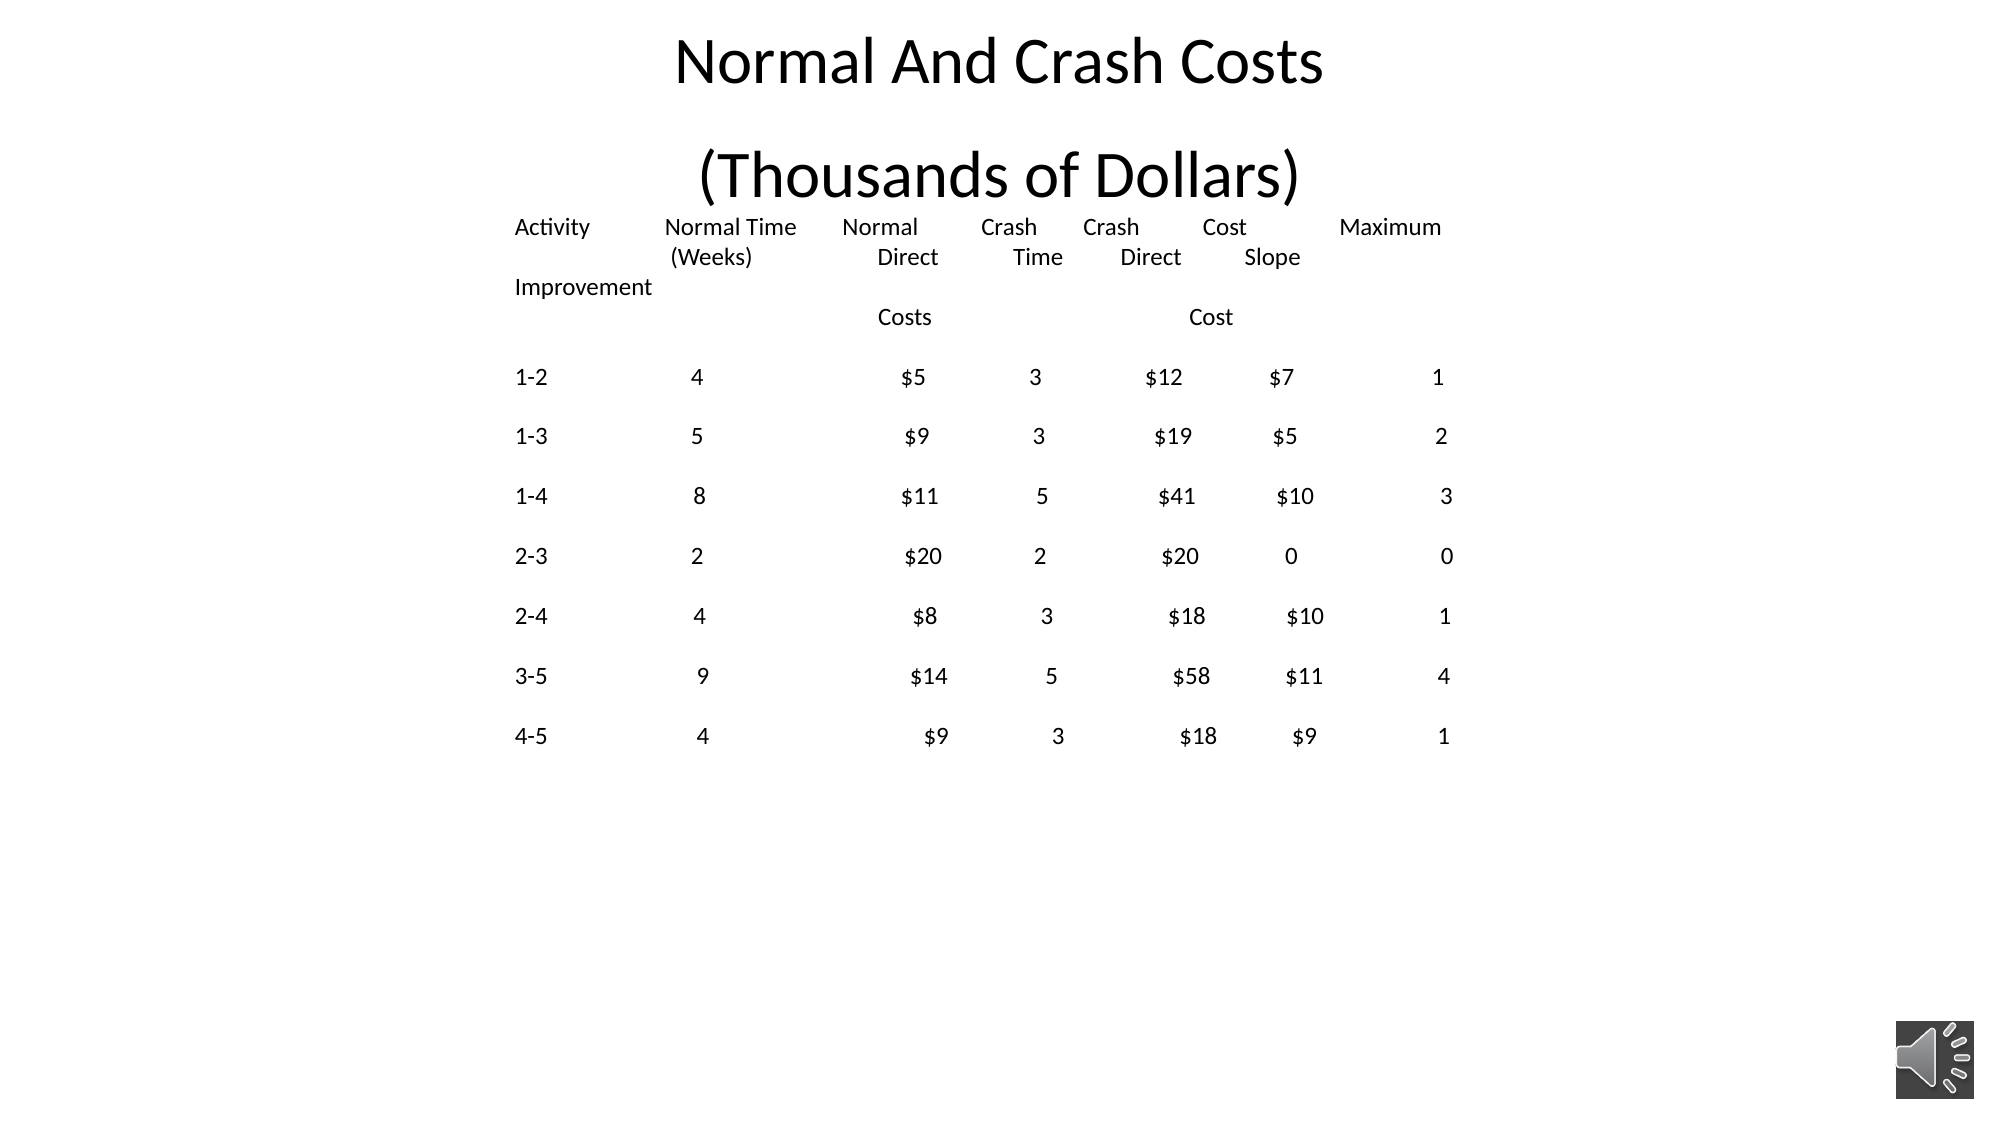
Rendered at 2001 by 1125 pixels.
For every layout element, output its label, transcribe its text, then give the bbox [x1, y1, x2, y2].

picture [1894, 1019, 1975, 1100]
text_box Normal And Crash Costs (Thousands of Dollars) Activity Normal Time Normal Crash Crash Cost Maximum (Weeks) Direct Time Direct Slope Improvement Costs Cost 1-2 4 $5 3 $12 $7 1 1-3 5 $9 3 $19 $5 2 1-4 8 $11 5 $41 $10 3 2-3 2 $20 2 $20 0 0 2-4 4 $8 3 $18 $10 1 3-5 9 $14 5 $58 $11 4 4-5 4 $9 3 $18 $9 1 [500, 0, 1500, 757]
